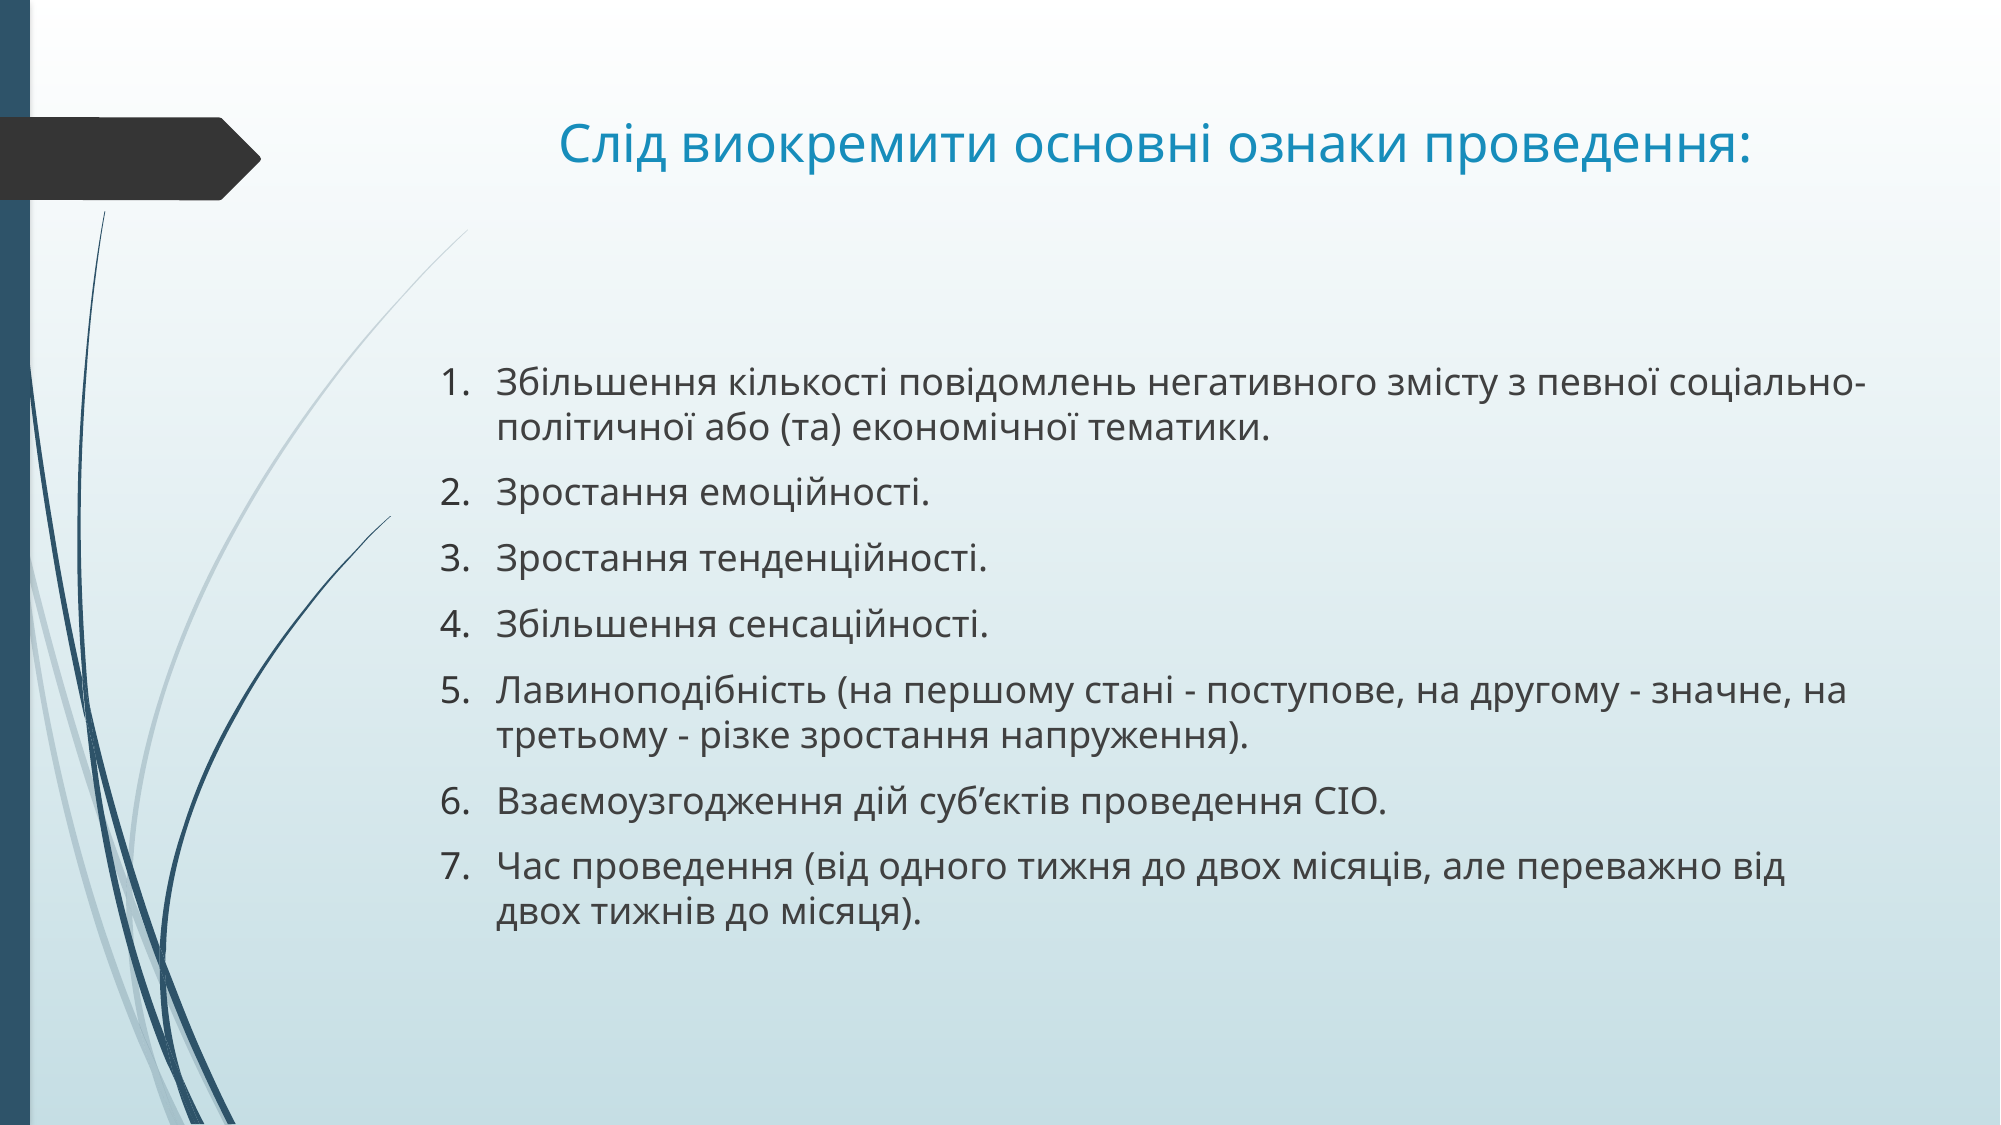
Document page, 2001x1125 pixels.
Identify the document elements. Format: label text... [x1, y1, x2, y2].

list Збільшення кількості повідомлень негативного змісту з певної соціально-політичної або (та) економічної тематики. Зростання емоційності. Зростання тенденційності. Збільшення сенсаційності. Лавиноподібність (на першому стані - поступове, на другому - значне, на третьому - різке зростання напруження). Взаємоузгодження дій суб’єктів проведення СІО. Час проведення (від одного тижня до двох місяців, але переважно від двох тижнів до місяця). [424, 350, 1888, 970]
title Слід виокремити основні ознаки проведення: [424, 102, 1888, 247]
